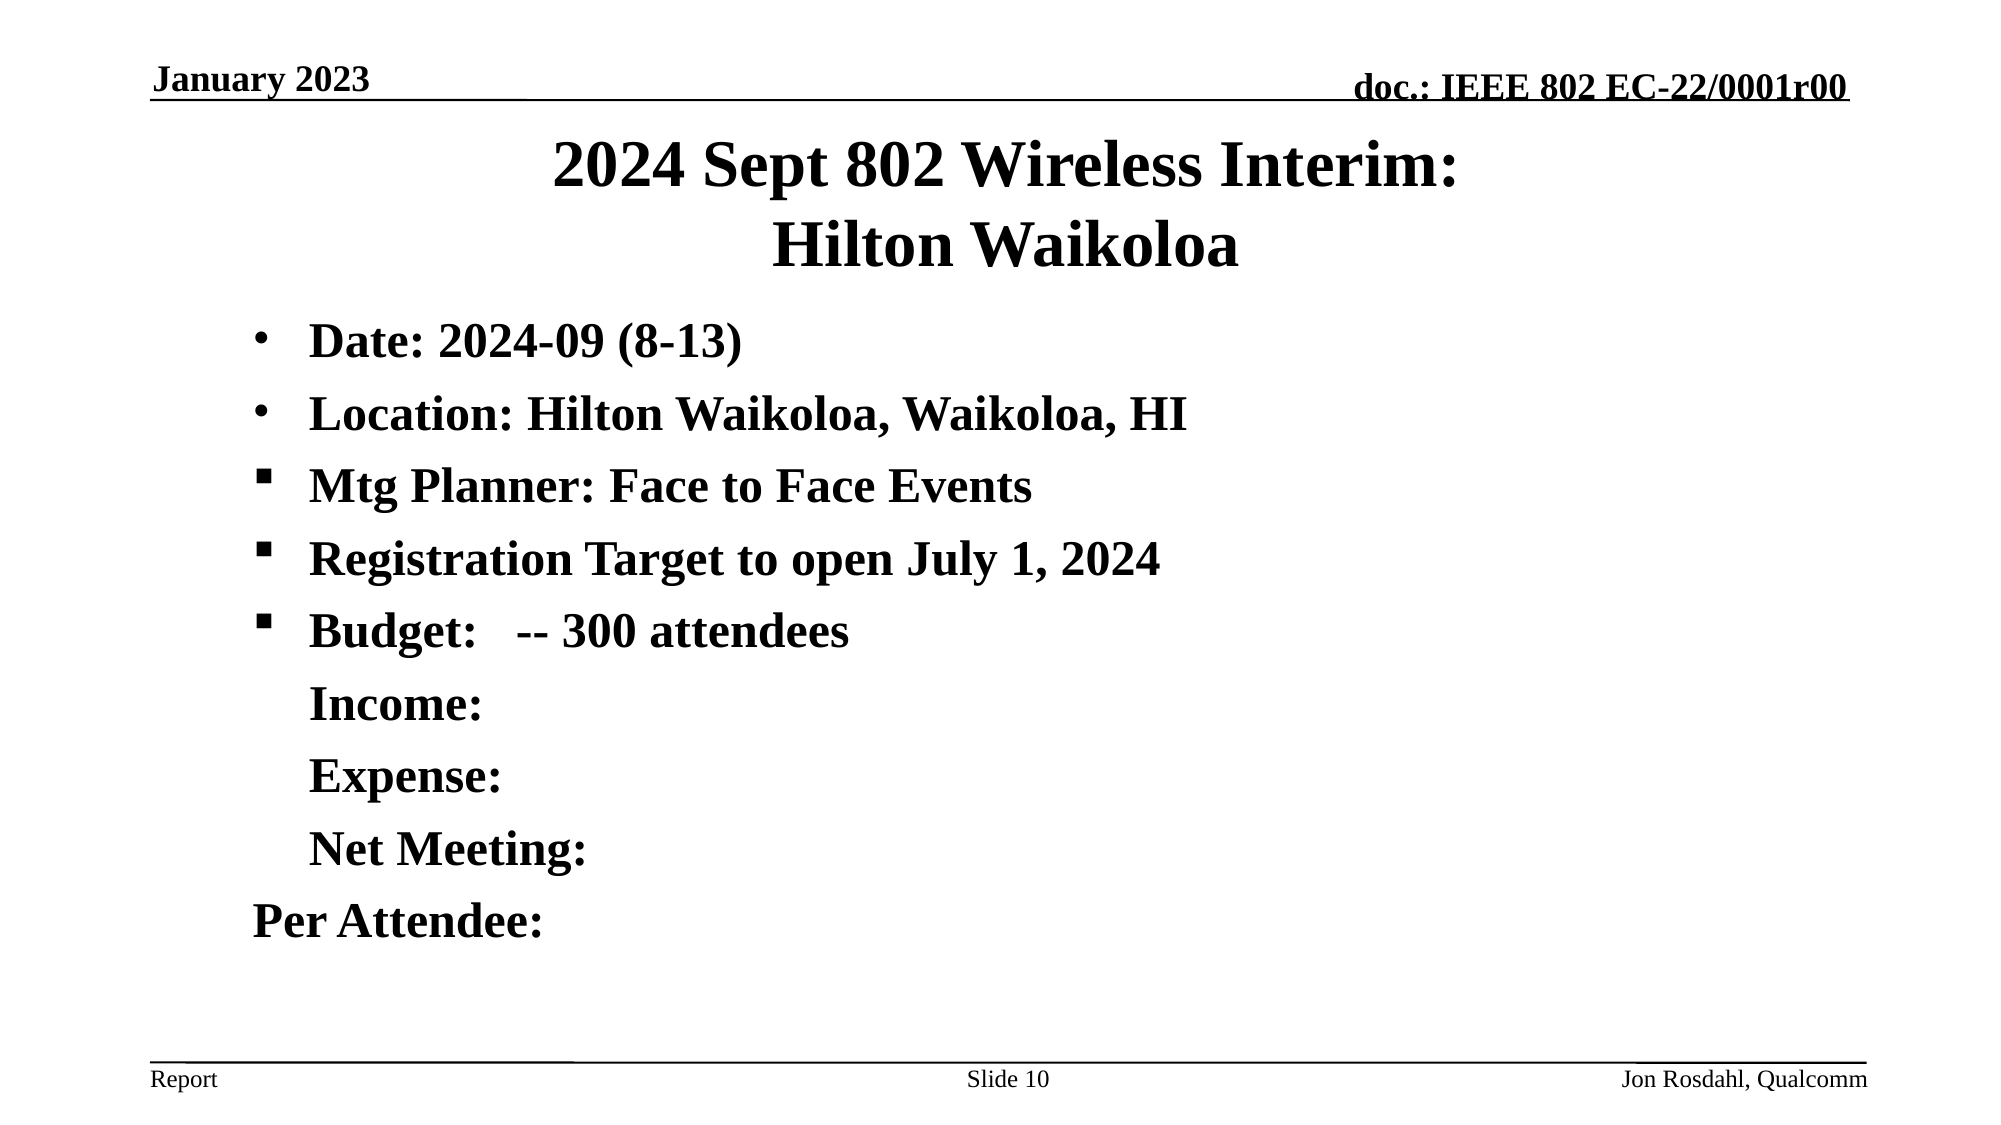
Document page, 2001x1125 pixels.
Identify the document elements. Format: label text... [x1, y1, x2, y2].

list Date: 2024-09 (8-13) Location: Hilton Waikoloa, Waikoloa, HI Mtg Planner: Face to Face Events Registration Target to open July 1, 2024 Budget: -- 300 attendees Income: Expense: Net Meeting: Per Attendee: [237, 299, 1788, 1000]
footer Jon Rosdahl, Qualcomm [1171, 1061, 1869, 1093]
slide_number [152, 54, 563, 100]
title 2024 Sept 802 Wireless Interim: Hilton Waikoloa [362, 112, 1652, 288]
slide_number Slide 10 [950, 1061, 1067, 1123]
